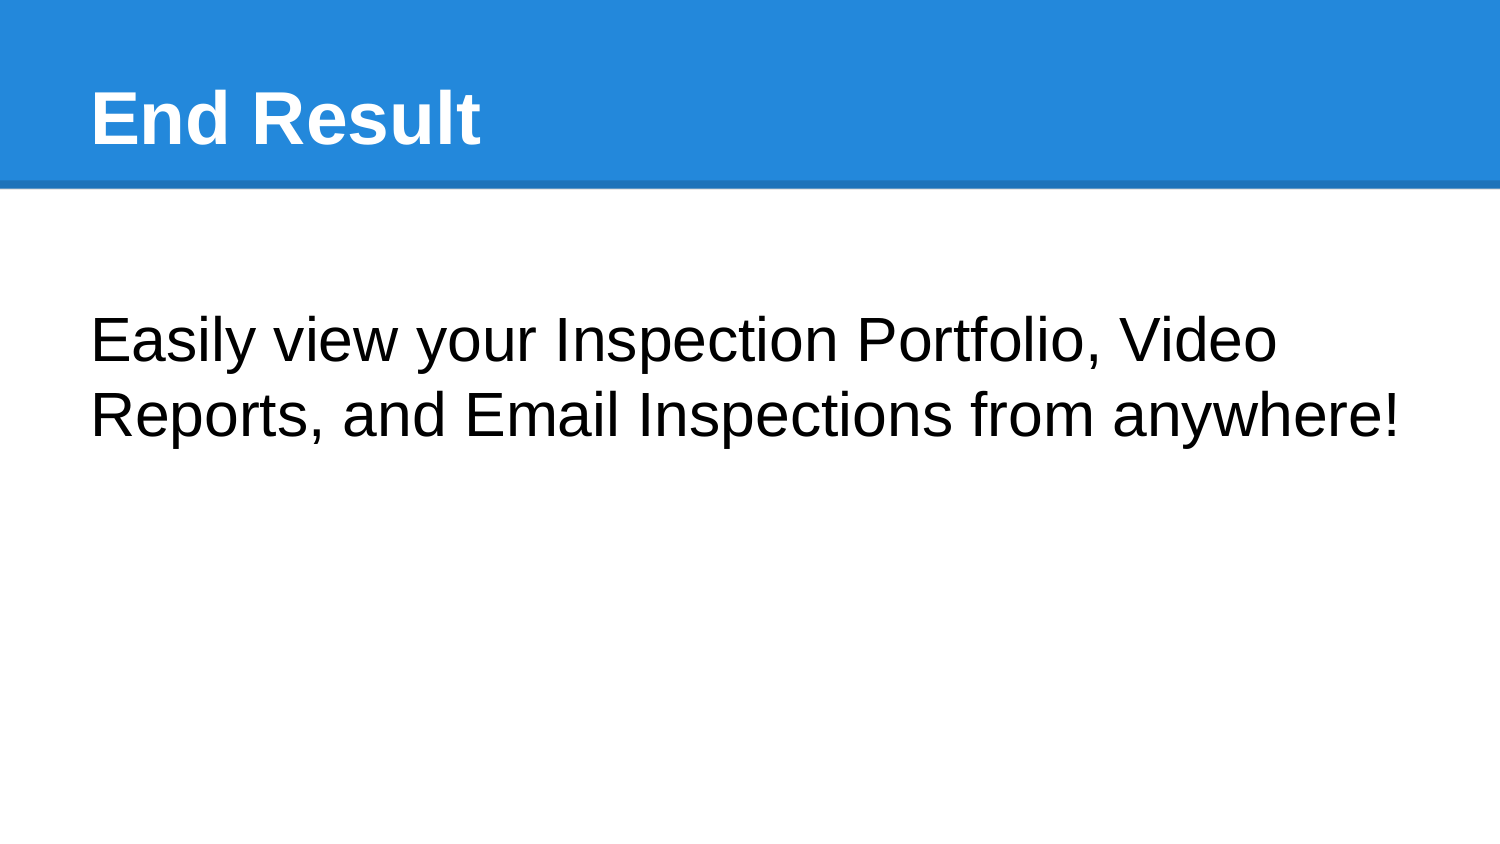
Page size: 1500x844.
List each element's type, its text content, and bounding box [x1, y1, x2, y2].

title End Result [75, 33, 1425, 175]
list Easily view your Inspection Portfolio, Video Reports, and Email Inspections from anywhere! [75, 196, 1425, 808]
